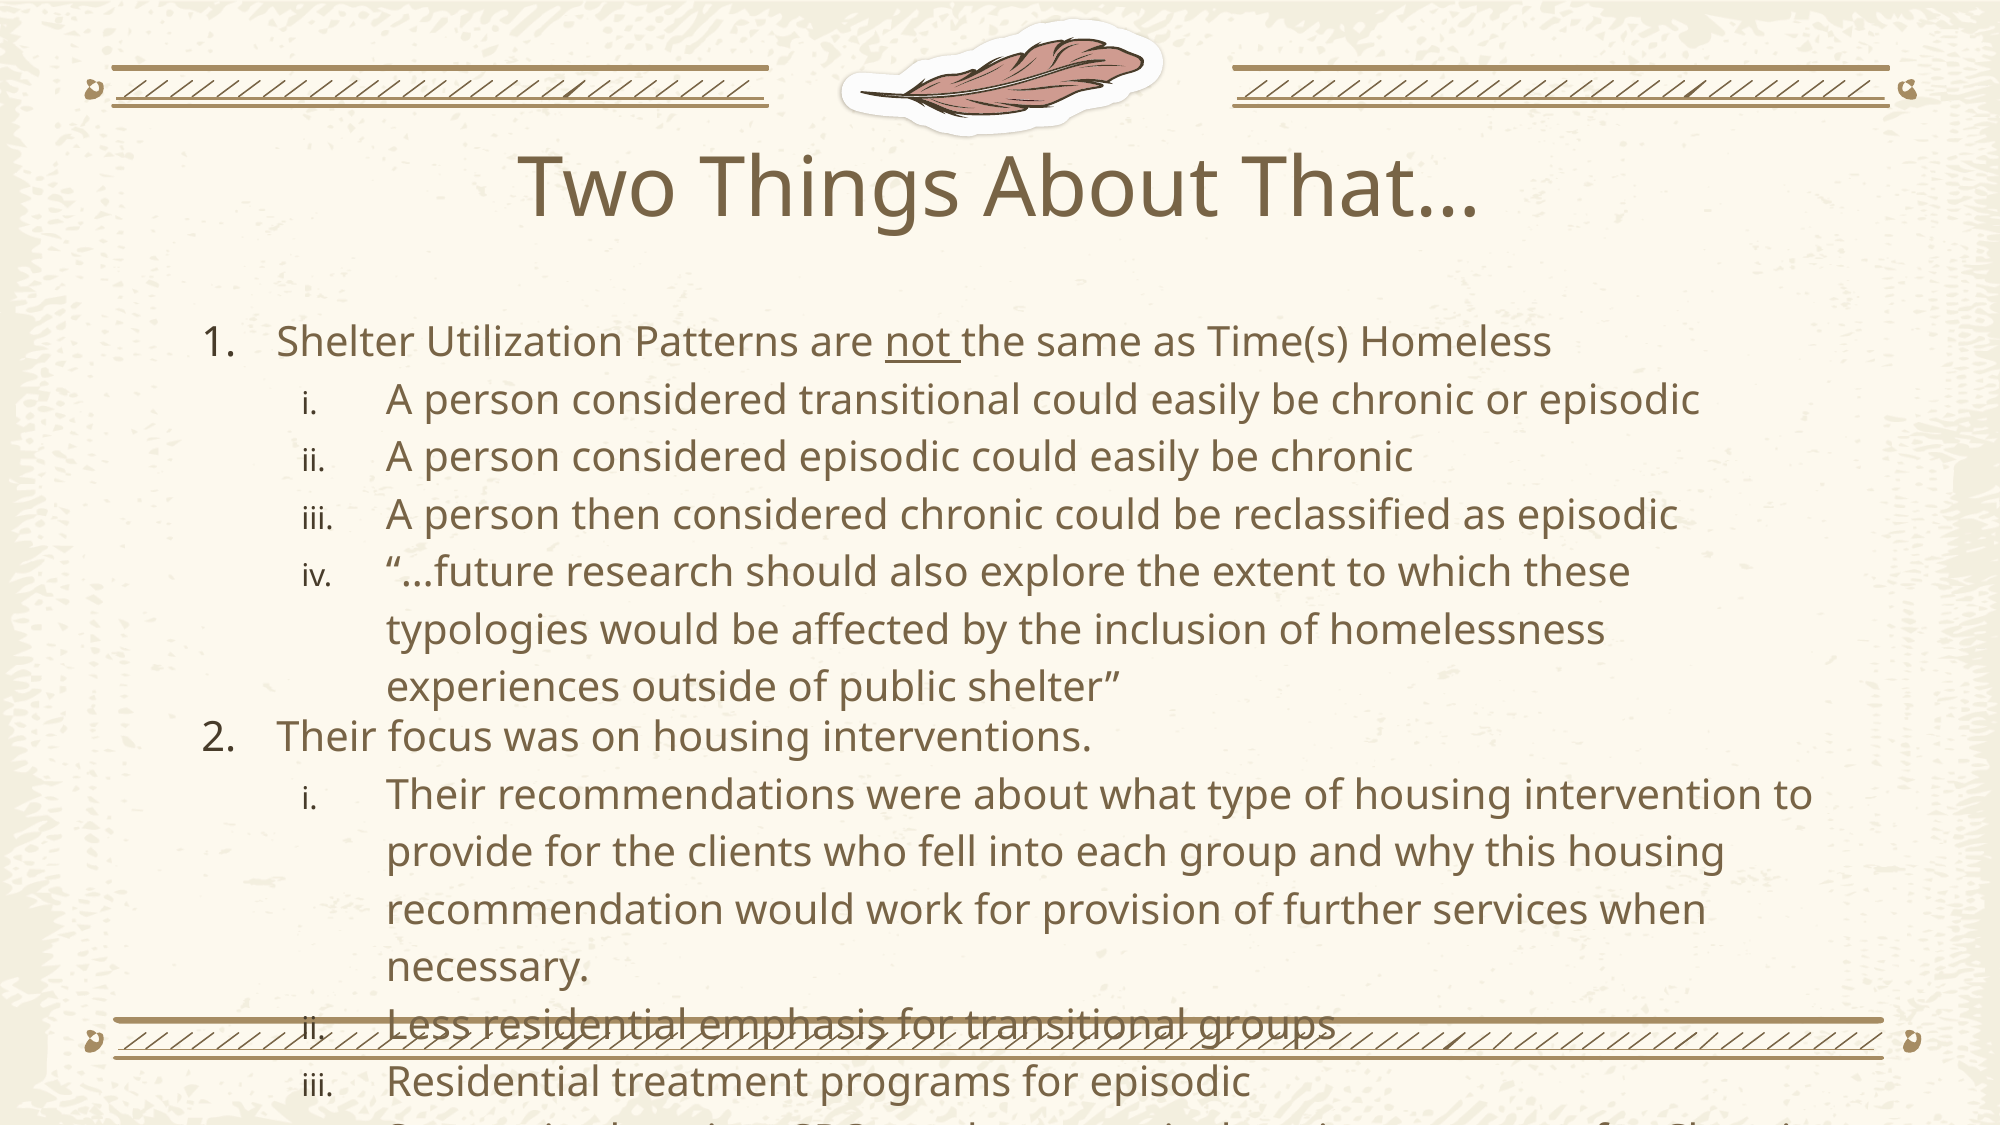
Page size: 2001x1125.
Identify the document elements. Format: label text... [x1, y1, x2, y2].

list Shelter Utilization Patterns are not the same as Time(s) Homeless A person considered transitional could easily be chronic or episodic A person considered episodic could easily be chronic A person then considered chronic could be reclassified as episodic “…future research should also explore the extent to which these typologies would be affected by the inclusion of homelessness experiences outside of public shelter” Their focus was on housing interventions. Their recommendations were about what type of housing intervention to provide for the clients who fell into each group and why this housing recommendation would work for provision of further services when necessary. Less residential emphasis for transitional groups Residential treatment programs for episodic Supportive housing, SROs and community housing programs for Chronic. [156, 299, 1846, 995]
title Two Things About That… [155, 118, 1845, 244]
